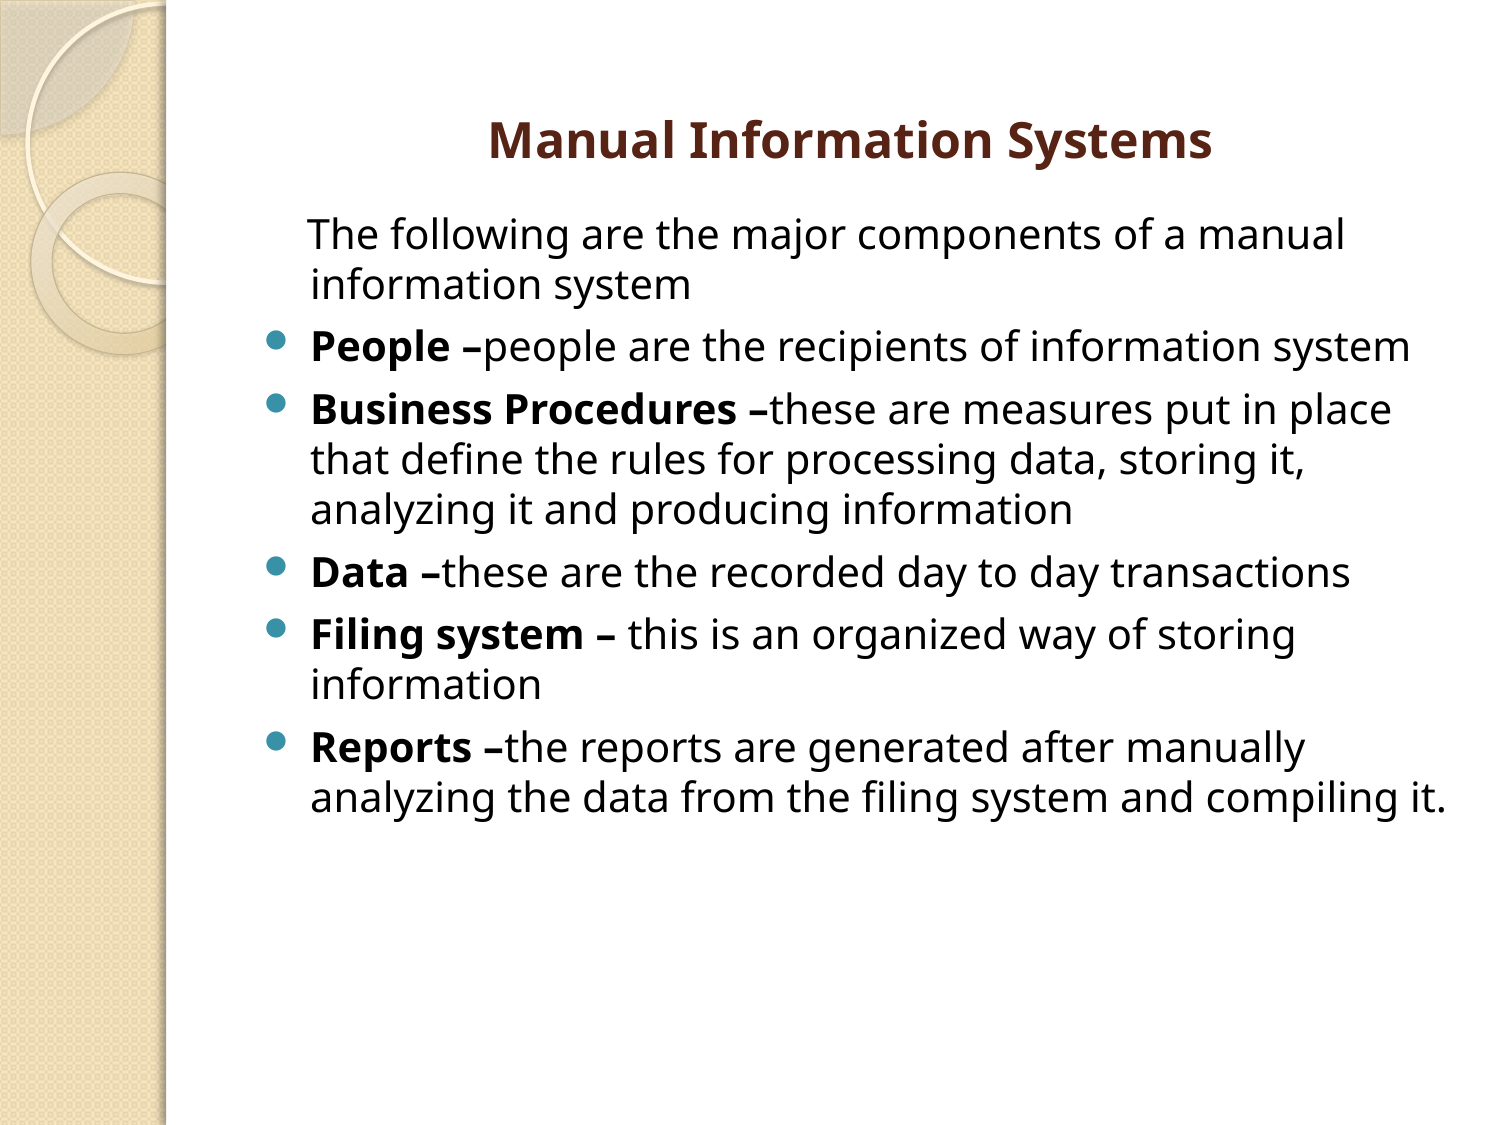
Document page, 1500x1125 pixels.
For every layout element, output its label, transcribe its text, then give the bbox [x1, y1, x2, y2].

title Manual Information Systems [235, 45, 1466, 200]
list The following are the major components of a manual information system People –people are the recipients of information system Business Procedures –these are measures put in place that define the rules for processing data, storing it, analyzing it and producing information Data –these are the recorded day to day transactions Filing system – this is an organized way of storing information Reports –the reports are generated after manually analyzing the data from the filing system and compiling it. [235, 200, 1466, 1025]
